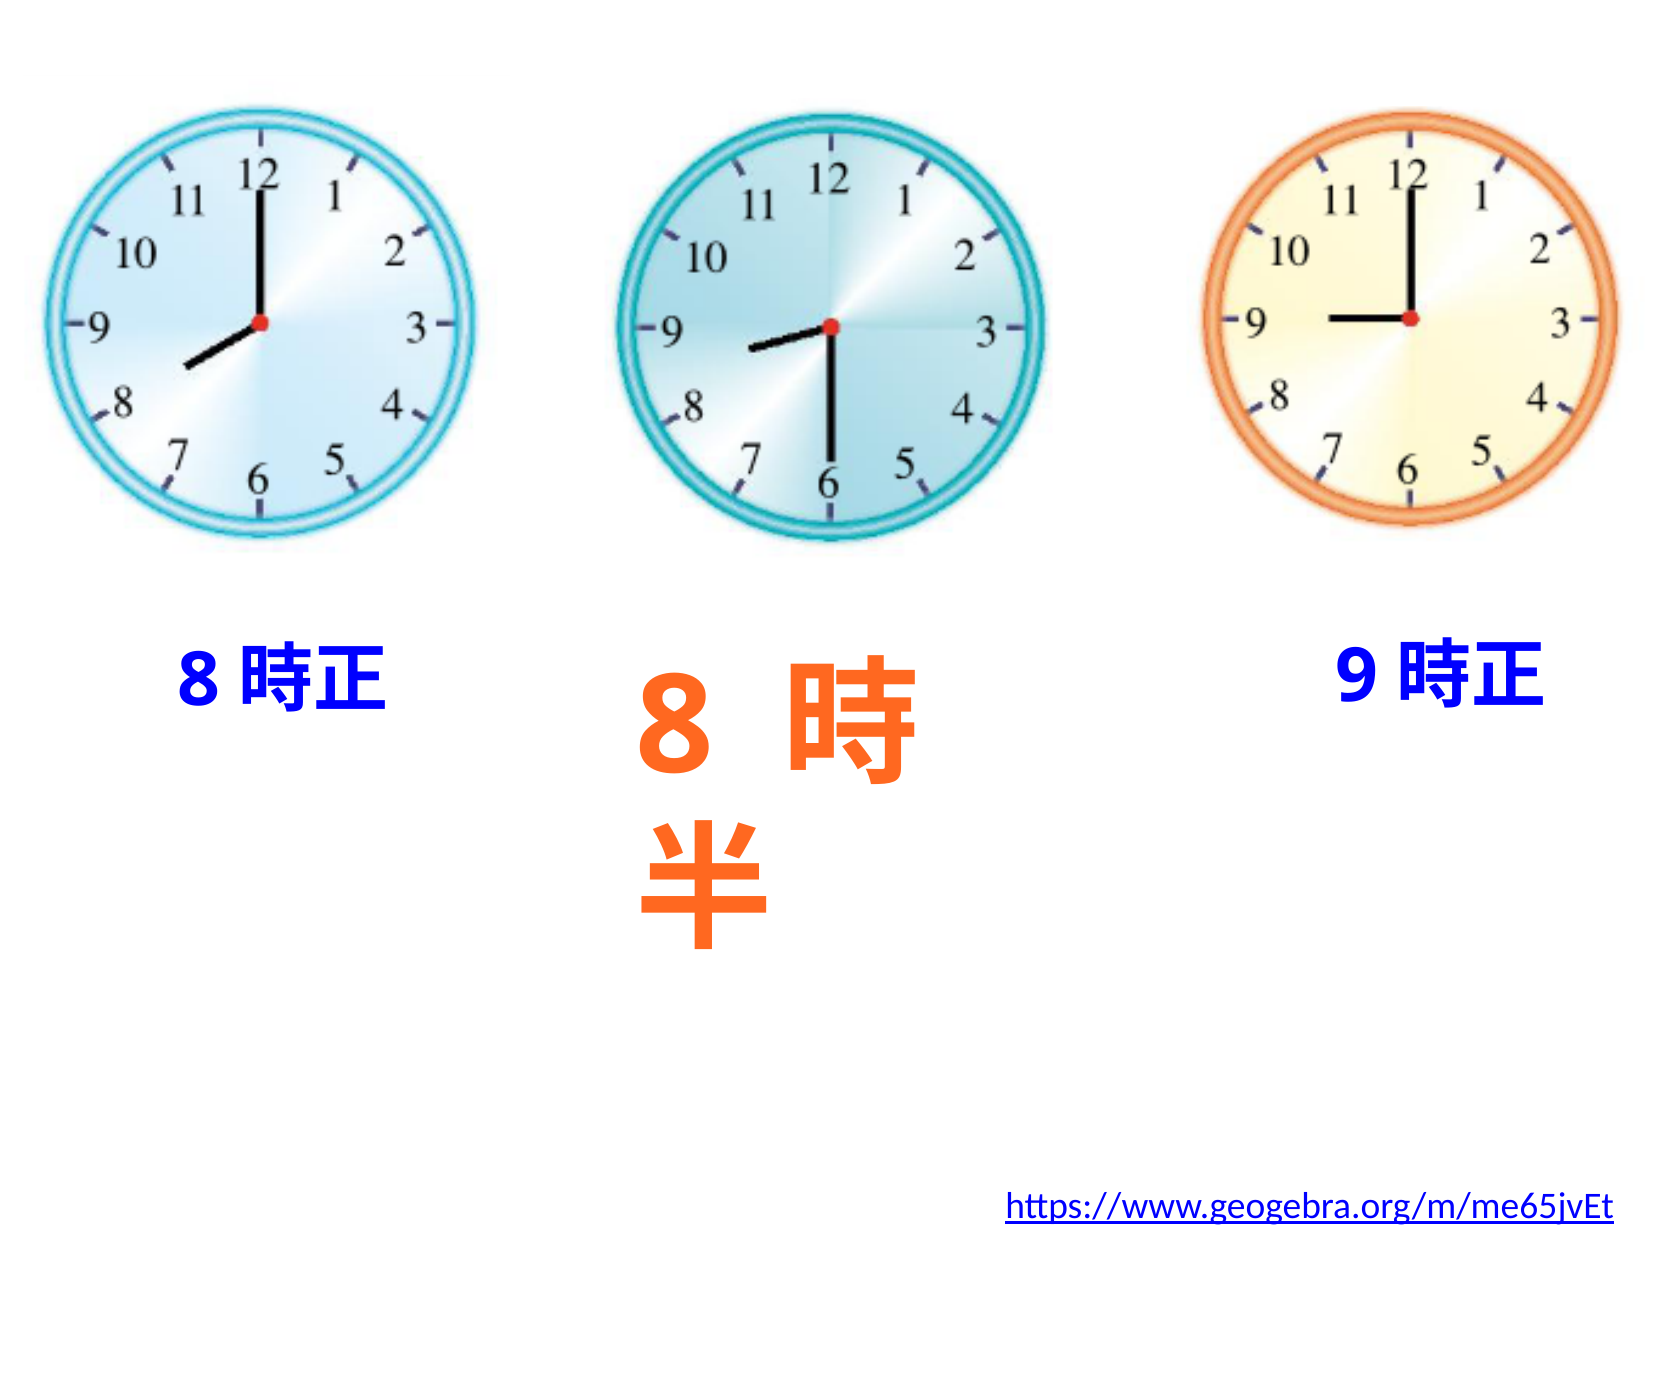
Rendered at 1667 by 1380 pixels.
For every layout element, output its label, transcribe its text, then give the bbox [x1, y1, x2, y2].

text_box 9時正 [1320, 618, 1634, 724]
picture [579, 98, 1070, 592]
text_box https://www.geogebra.org/m/me65jvEt [990, 1173, 1630, 1234]
picture [23, 74, 510, 581]
picture [1171, 105, 1649, 560]
text_box 8時正 [162, 622, 538, 728]
text_box 8 時半 [620, 627, 1070, 973]
